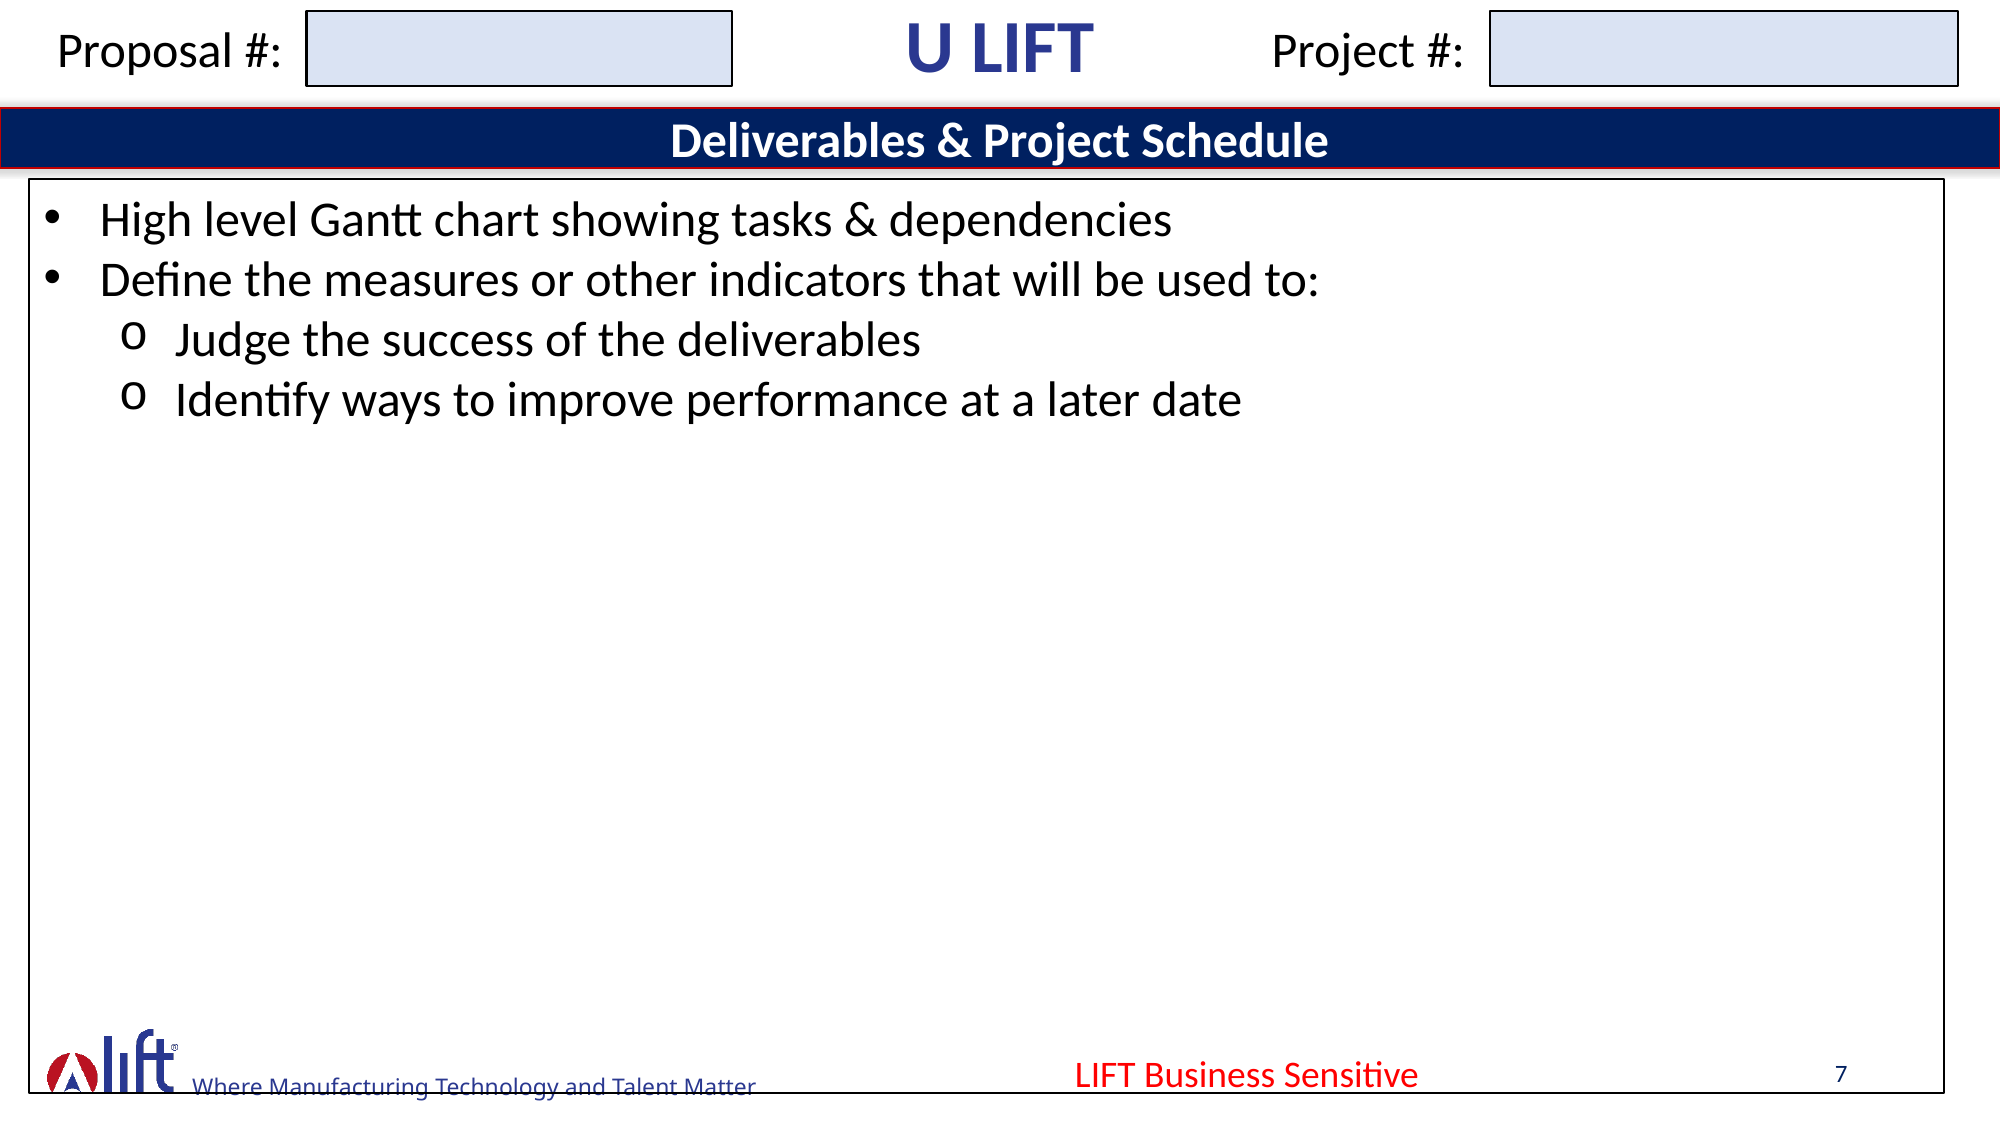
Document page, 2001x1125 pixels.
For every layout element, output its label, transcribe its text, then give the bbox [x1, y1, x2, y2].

slide_number 7 [1736, 1094, 1863, 1103]
text_box Deliverables & Project Schedule [0, 107, 2000, 169]
text_box Proposal #: [42, 10, 306, 85]
text_box [306, 10, 732, 87]
text_box Project #: [1256, 10, 1486, 86]
text_box High level Gantt chart showing tasks & dependencies Define the measures or other indicators that will be used to: Judge the success of the deliverables Identify ways to improve performance at a later date [28, 178, 1945, 1094]
text_box [1489, 10, 1958, 87]
text_box U LIFT [747, 0, 1253, 99]
footer LIFT Business Sensitive [1060, 1042, 1736, 1103]
